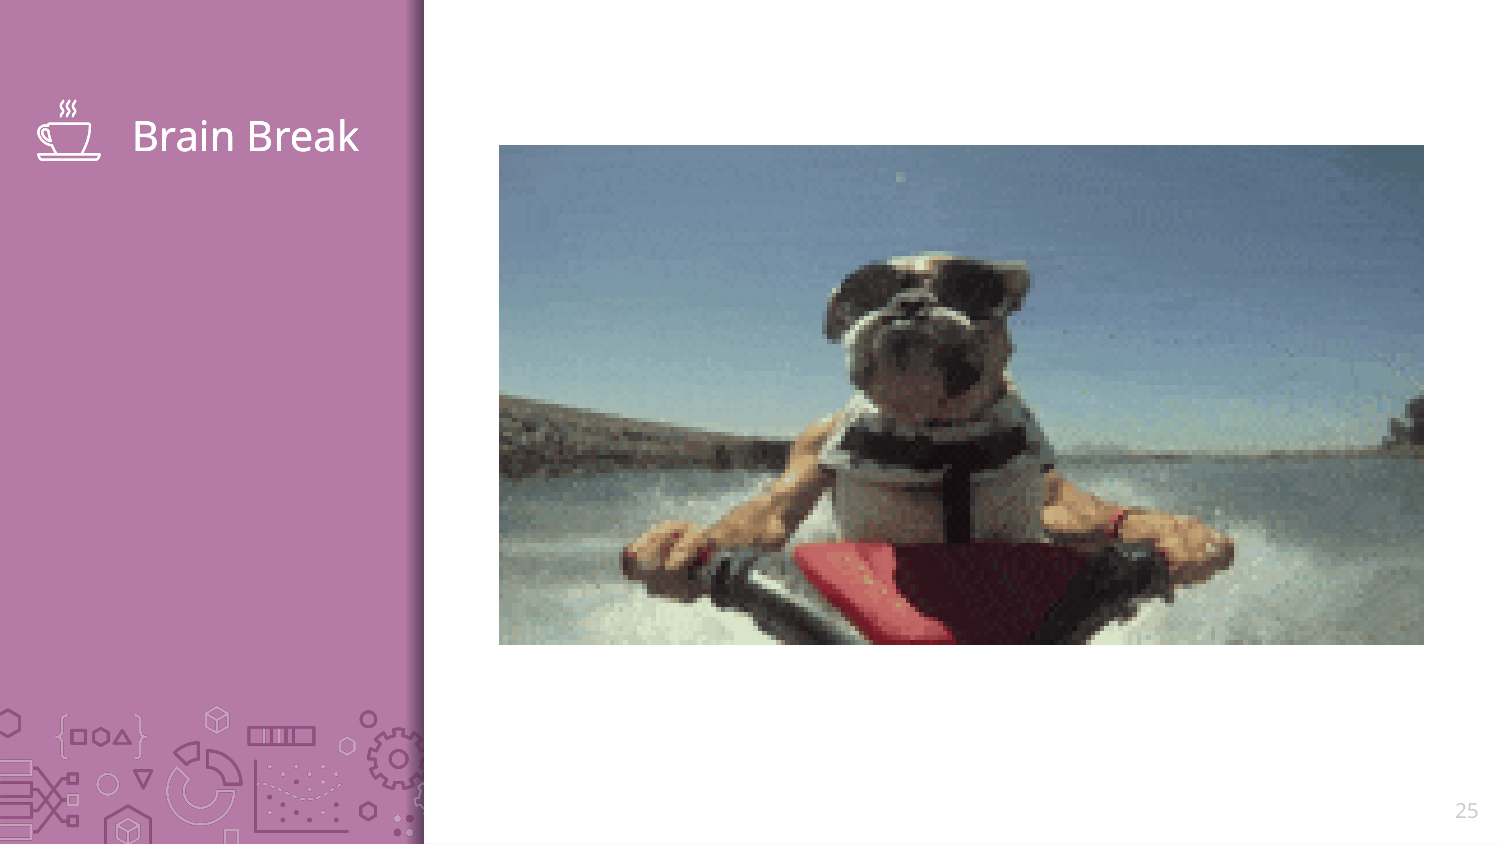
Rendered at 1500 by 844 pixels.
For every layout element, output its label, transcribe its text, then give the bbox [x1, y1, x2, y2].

slide_number 25 [1403, 779, 1494, 844]
picture [499, 145, 1425, 646]
picture [0, 701, 424, 844]
